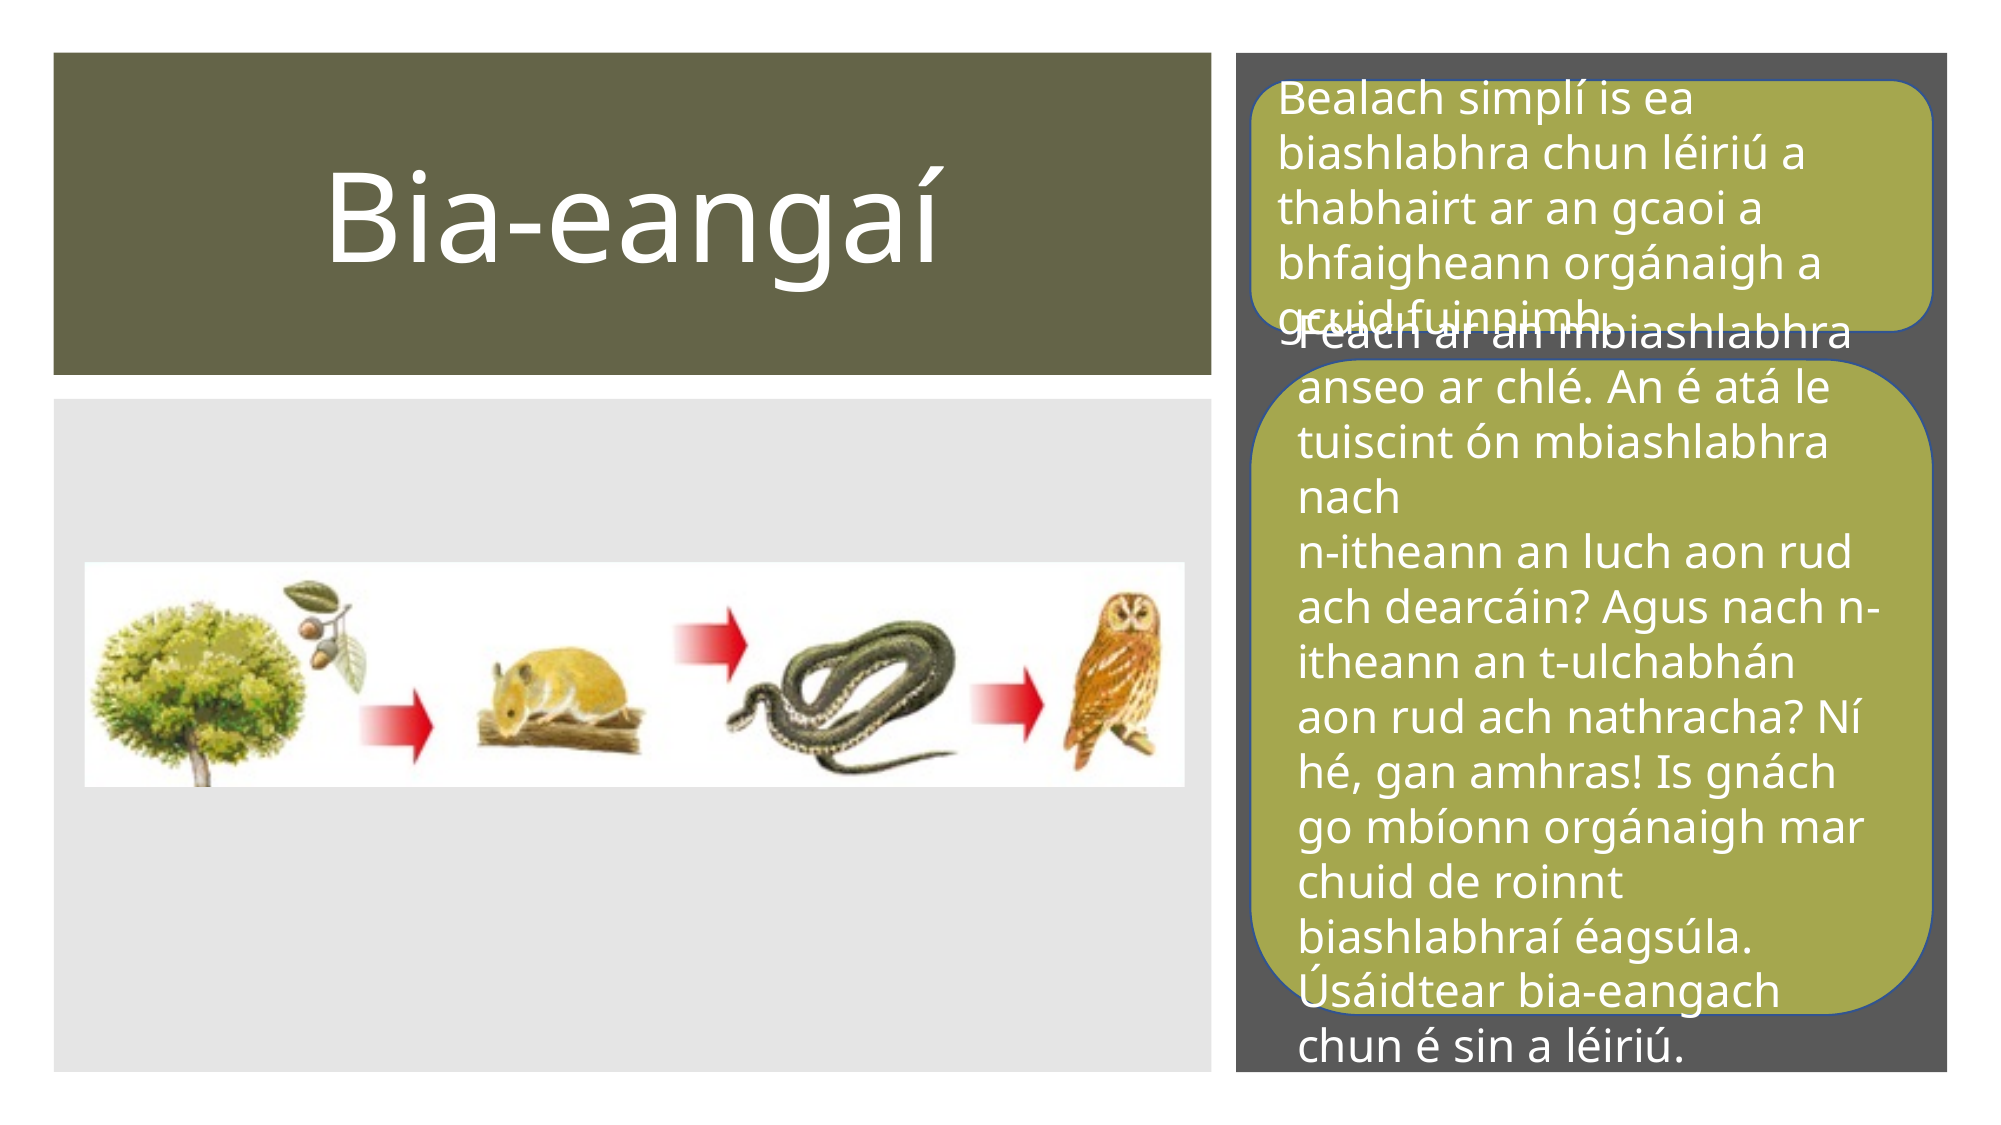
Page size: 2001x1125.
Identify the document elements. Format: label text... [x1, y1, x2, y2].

text_box [53, 52, 1212, 376]
text_box Bealach simplí is ea biashlabhra chun léiriú a thabhairt ar an gcaoi a bhfaigheann orgánaigh a gcuid fuinnimh. [1249, 78, 1934, 334]
text_box [53, 398, 1212, 1073]
text_box Bia-eangaí [307, 130, 959, 296]
text_box [1235, 52, 1948, 1073]
picture [84, 562, 1185, 787]
text_box Féach ar an mbiashlabhra anseo ar chlé. An é atá le tuiscint ón mbiashlabhra nach n-itheann an luch aon rud ach dearcáin? Agus nach n-itheann an t-ulchabhán aon rud ach nathracha? Ní hé, gan amhras! Is gnách go mbíonn orgánaigh mar chuid de roinnt biashlabhraí éagsúla. Úsáidtear bia-eangach chun é sin a léiriú. [1249, 358, 1934, 1017]
